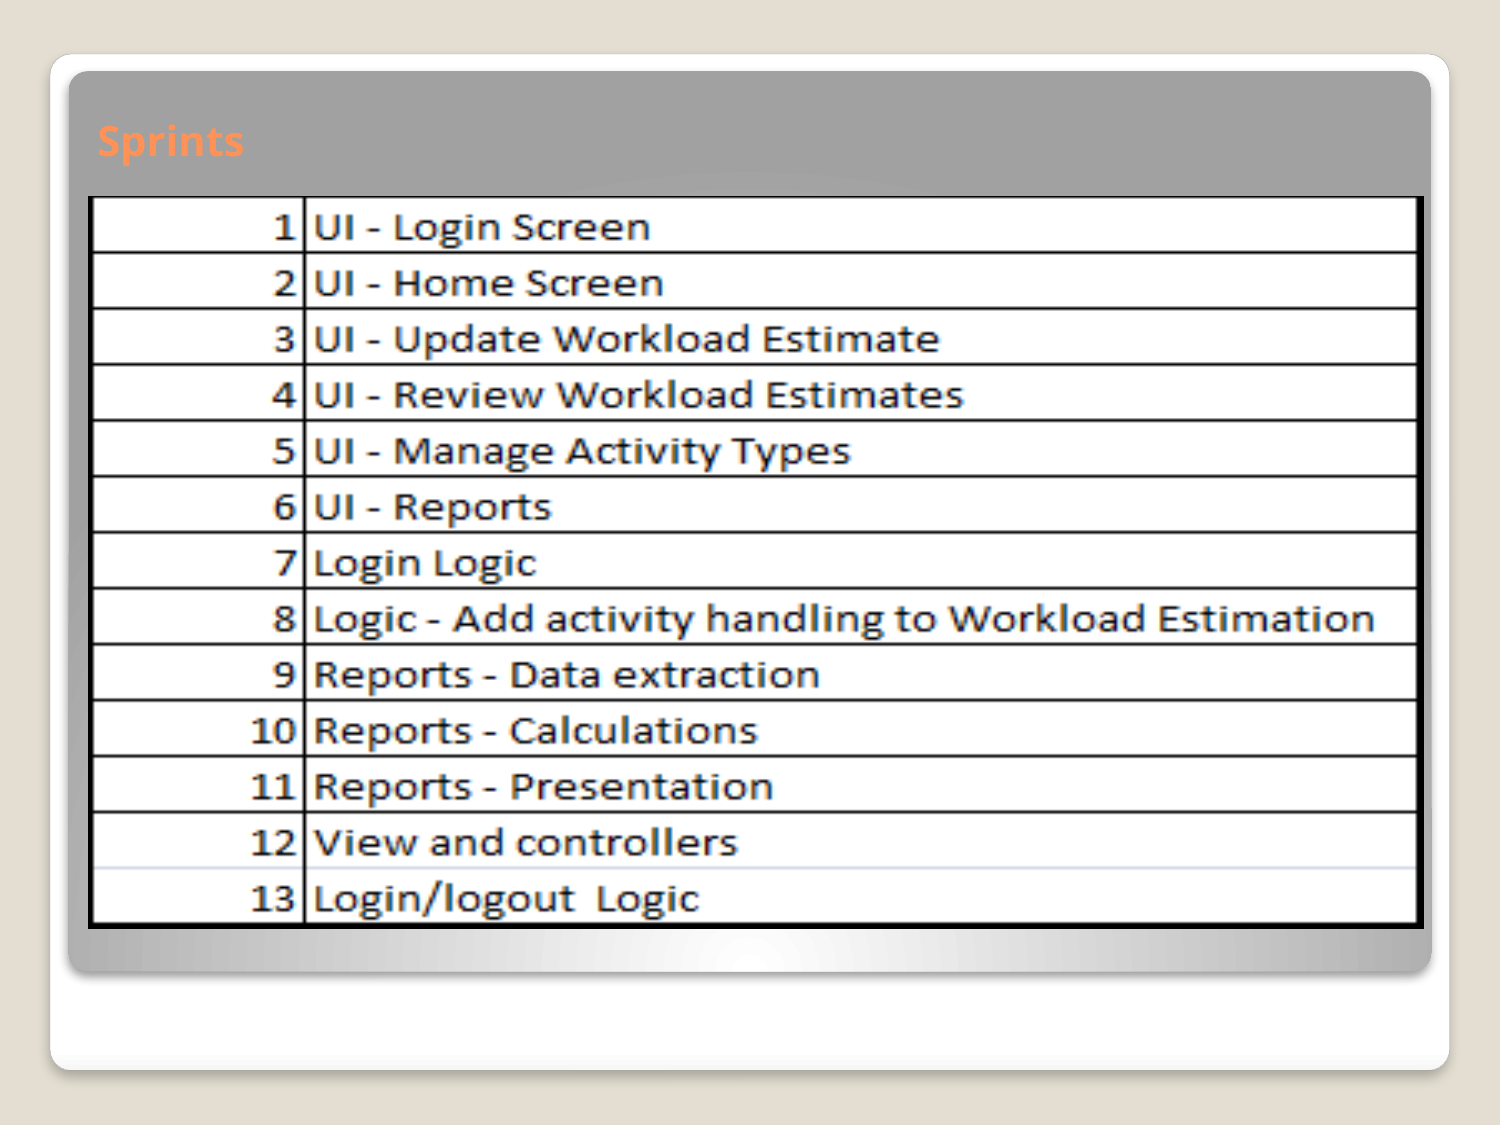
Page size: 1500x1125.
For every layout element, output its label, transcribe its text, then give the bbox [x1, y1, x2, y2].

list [88, 196, 1424, 929]
title Sprints [82, 66, 1425, 173]
